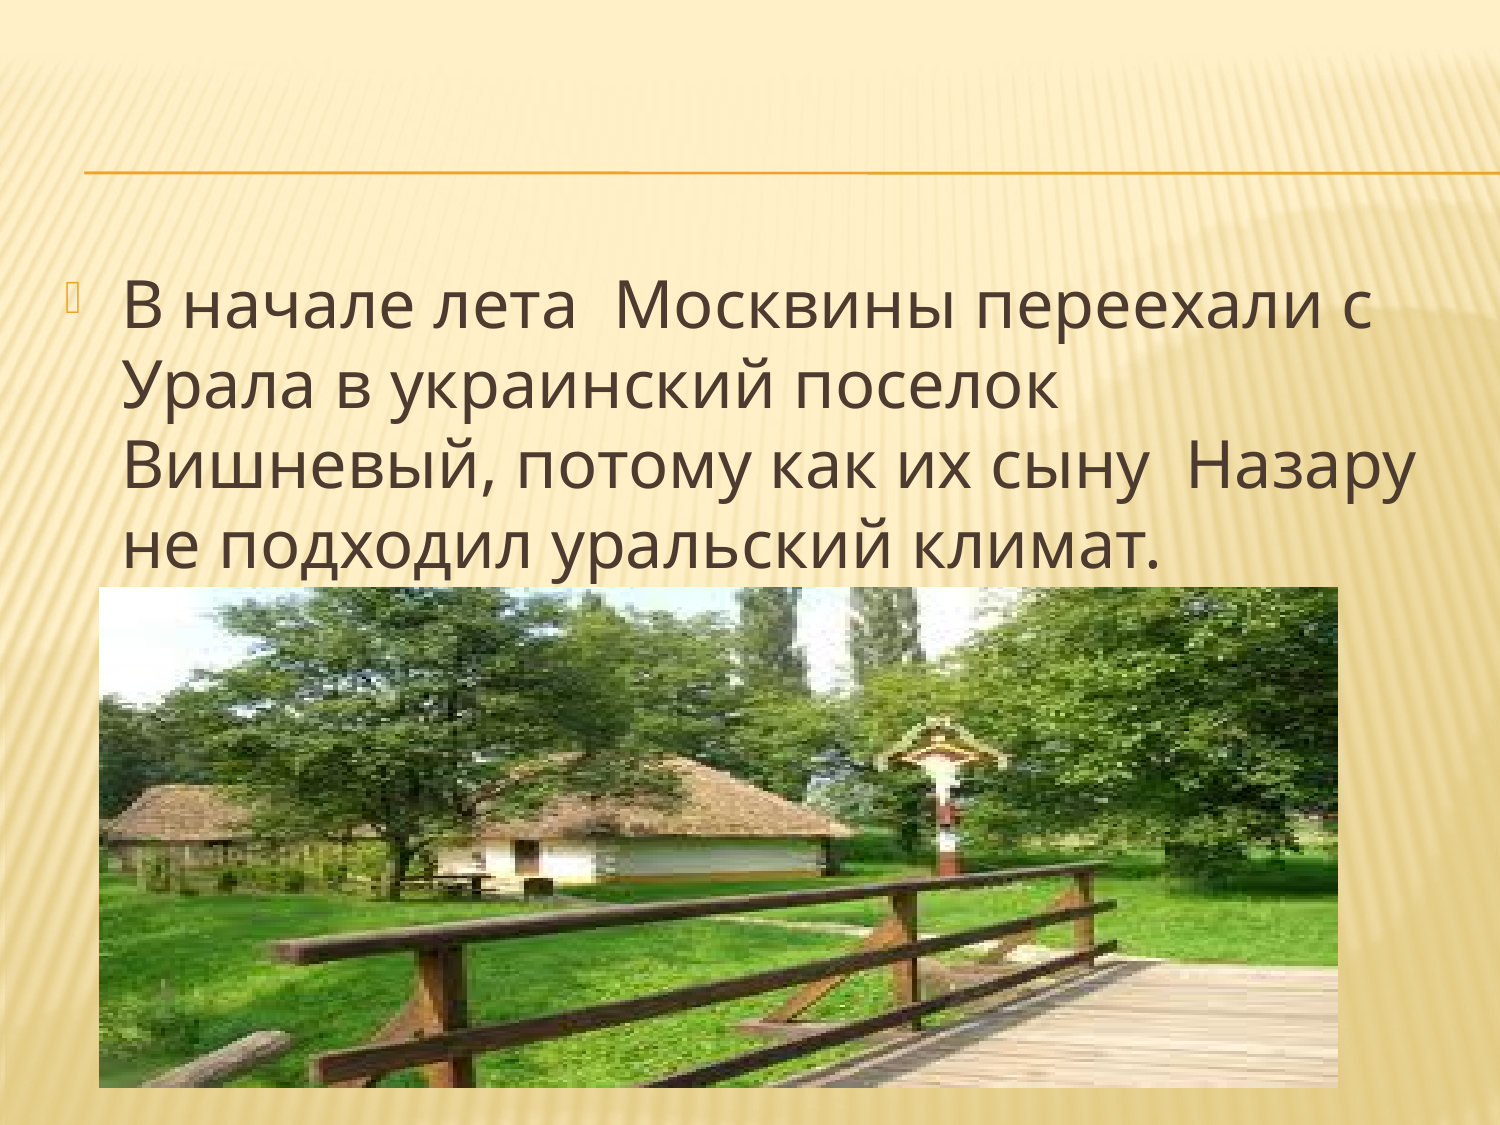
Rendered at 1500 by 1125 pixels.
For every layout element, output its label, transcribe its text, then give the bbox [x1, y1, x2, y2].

list В начале лета Москвины переехали с Урала в украинский поселок Вишневый, потому как их сыну Назару не подходил уральский климат. [50, 254, 1475, 998]
picture [99, 587, 1338, 1088]
